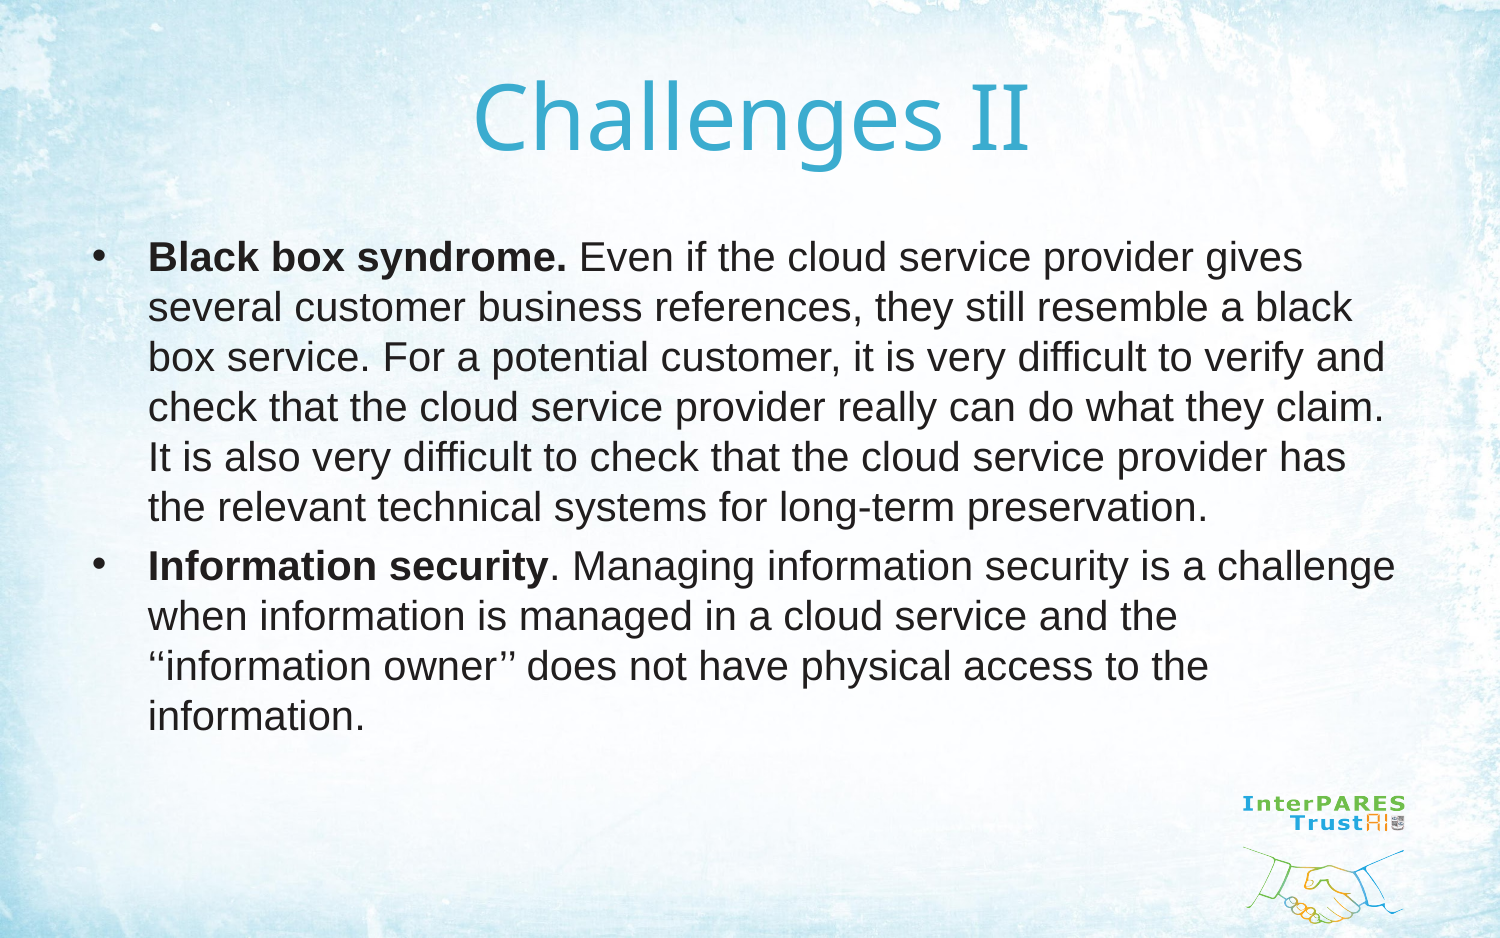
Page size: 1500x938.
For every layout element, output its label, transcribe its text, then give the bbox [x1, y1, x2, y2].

title Challenges II [76, 35, 1427, 192]
list Black box syndrome. Even if the cloud service provider gives several customer business references, they still resemble a black box service. For a potential customer, it is very difficult to verify and check that the cloud service provider really can do what they claim. It is also very difficult to check that the cloud service provider has the relevant technical systems for long-term preservation. Information security. Managing information security is a challenge when information is managed in a cloud service and the ‘‘information owner’’ does not have physical access to the information. [76, 222, 1427, 842]
picture [0, 0, 1500, 938]
